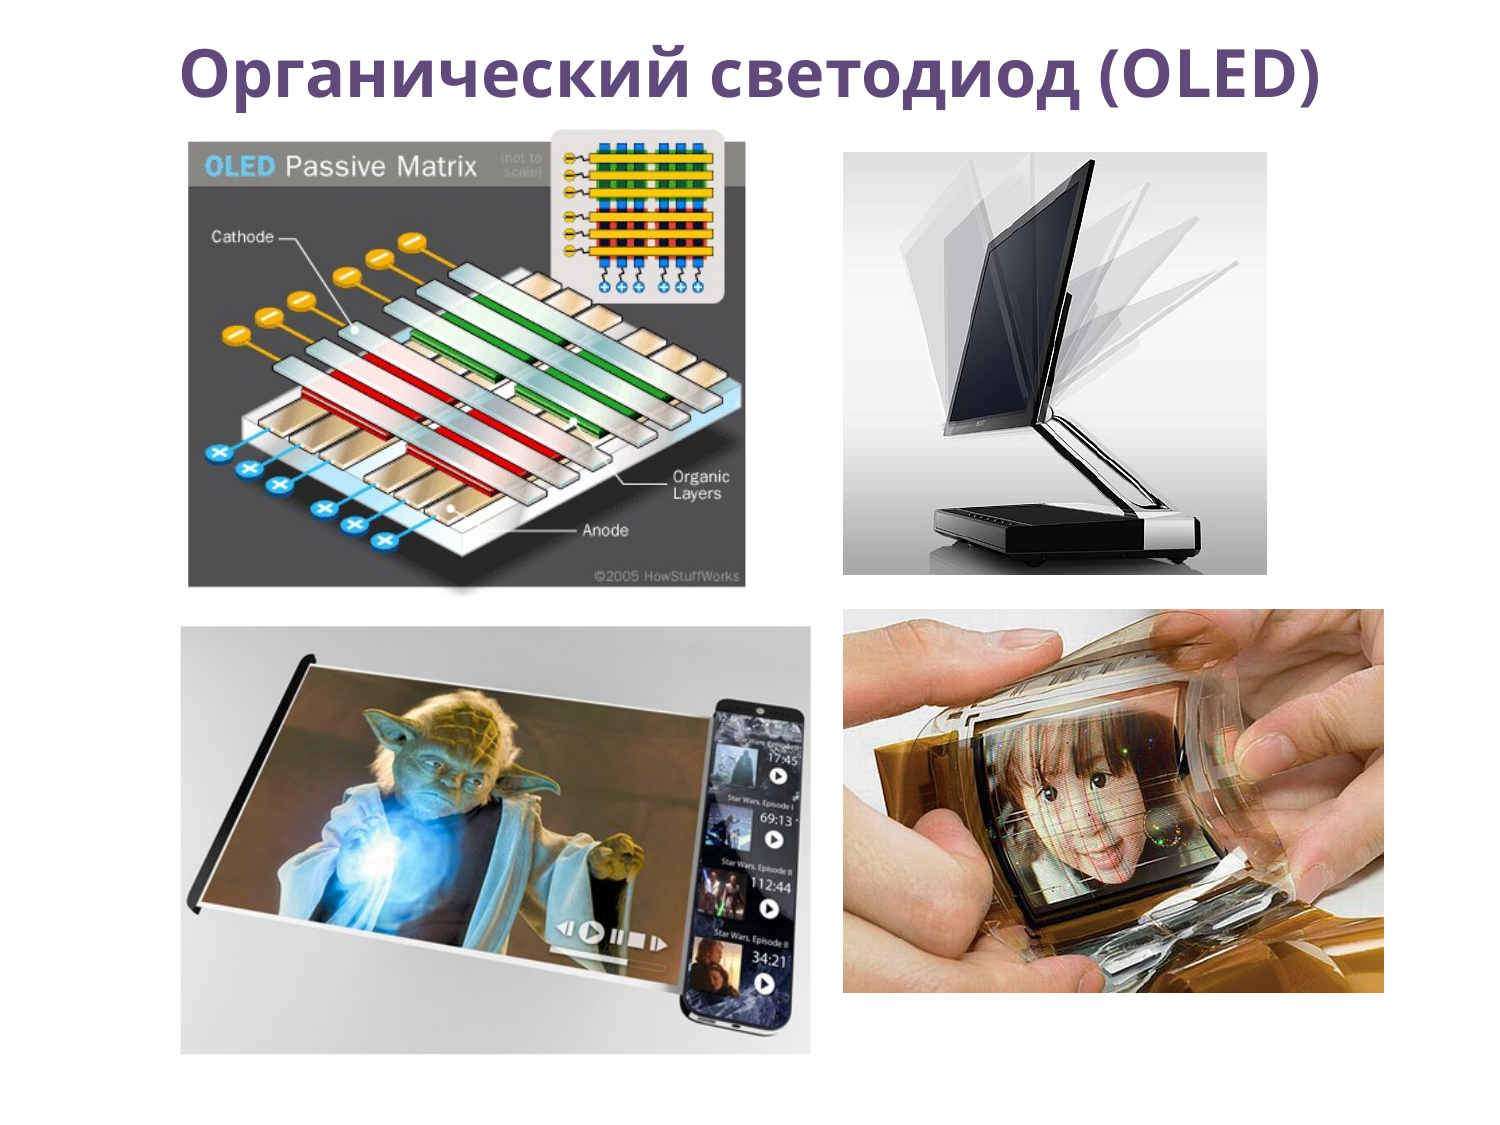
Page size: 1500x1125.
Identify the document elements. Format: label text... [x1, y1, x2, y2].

picture [187, 128, 747, 598]
picture [843, 152, 1267, 576]
picture [175, 620, 812, 1058]
picture [843, 609, 1384, 994]
title Органический светодиод (OLED) [75, 23, 1425, 200]
